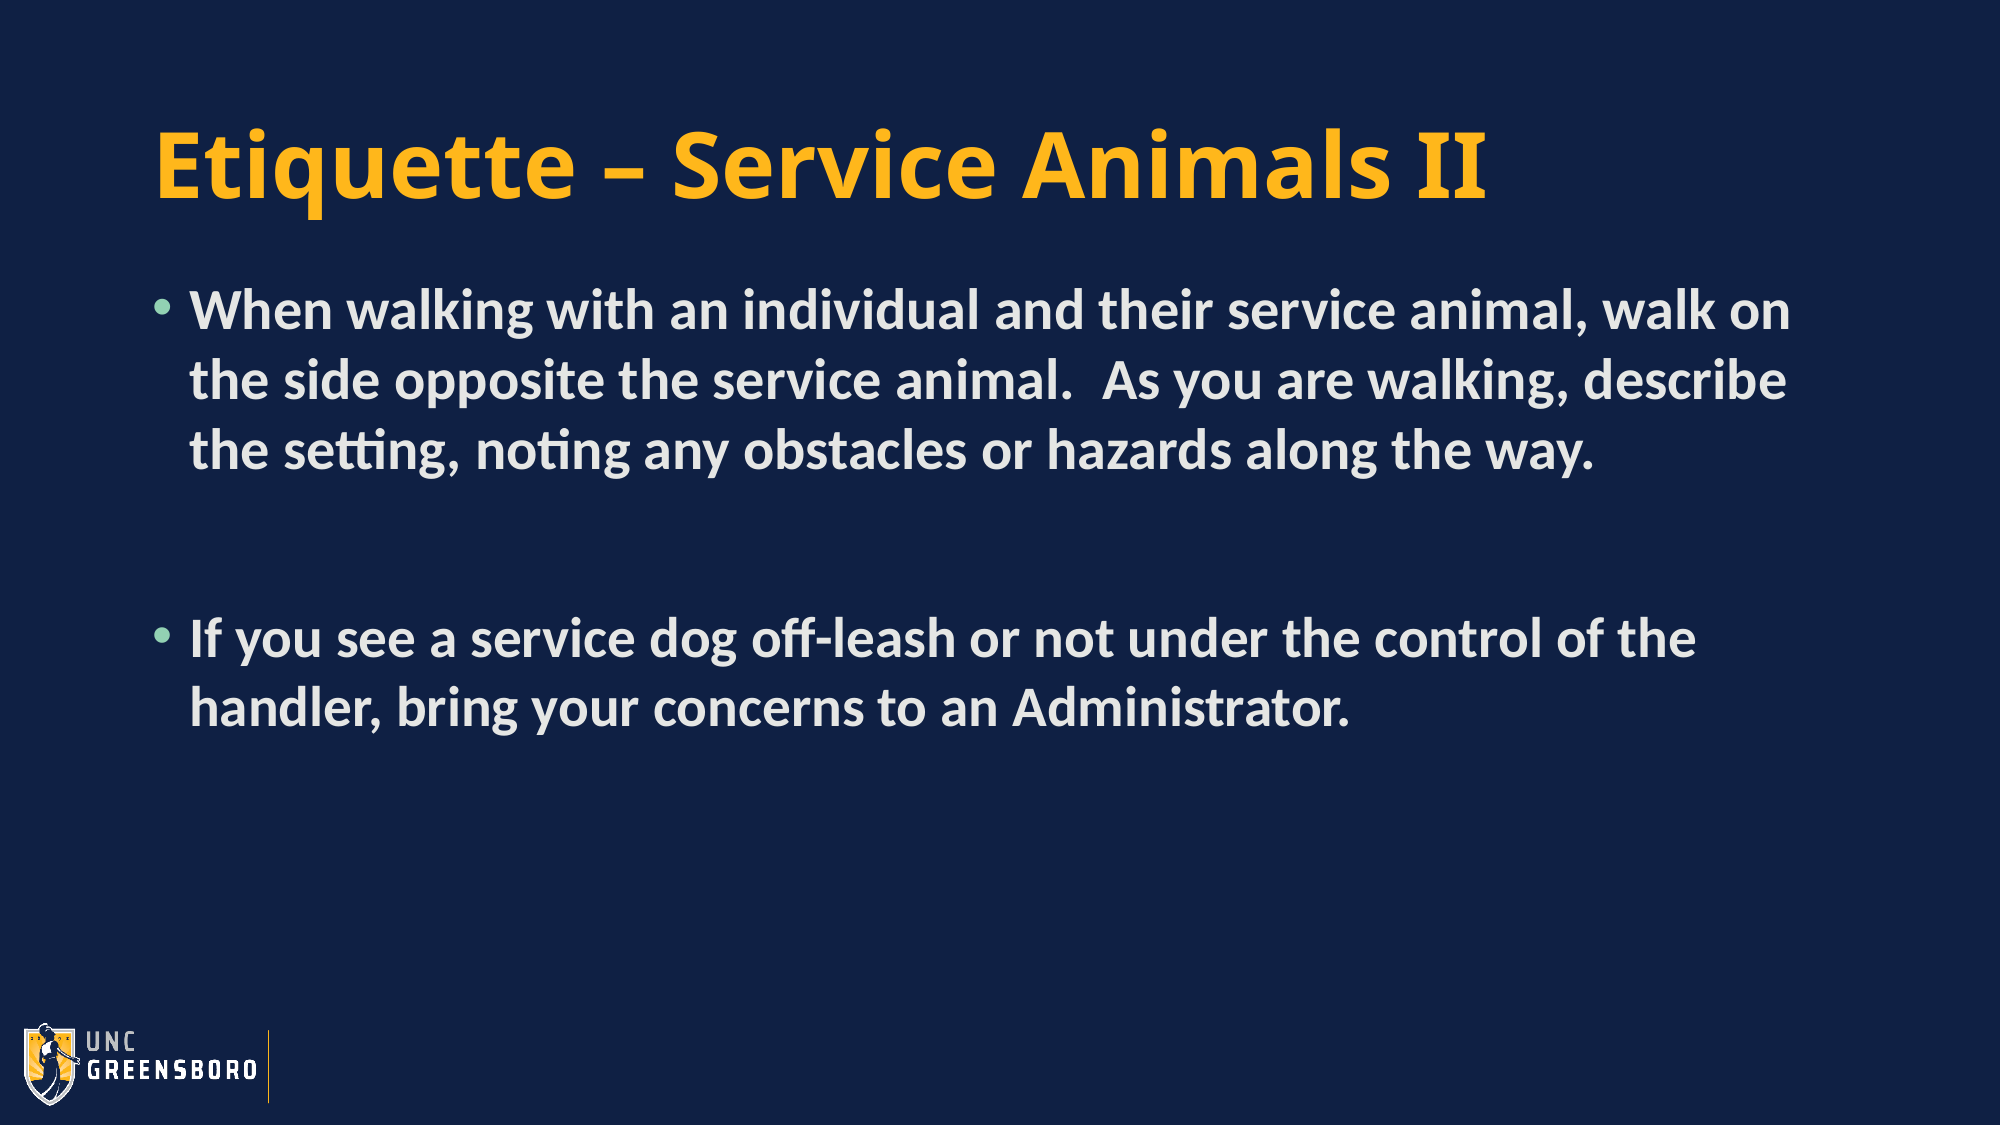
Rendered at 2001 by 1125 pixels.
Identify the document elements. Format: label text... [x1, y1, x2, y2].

list When walking with an individual and their service animal, walk on the side opposite the service animal. As you are walking, describe the setting, noting any obstacles or hazards along the way. If you see a service dog off-leash or not under the control of the handler, bring your concerns to an Administrator. [137, 263, 1863, 978]
title Etiquette – Service Animals II [137, 59, 1863, 263]
picture [24, 1023, 269, 1106]
